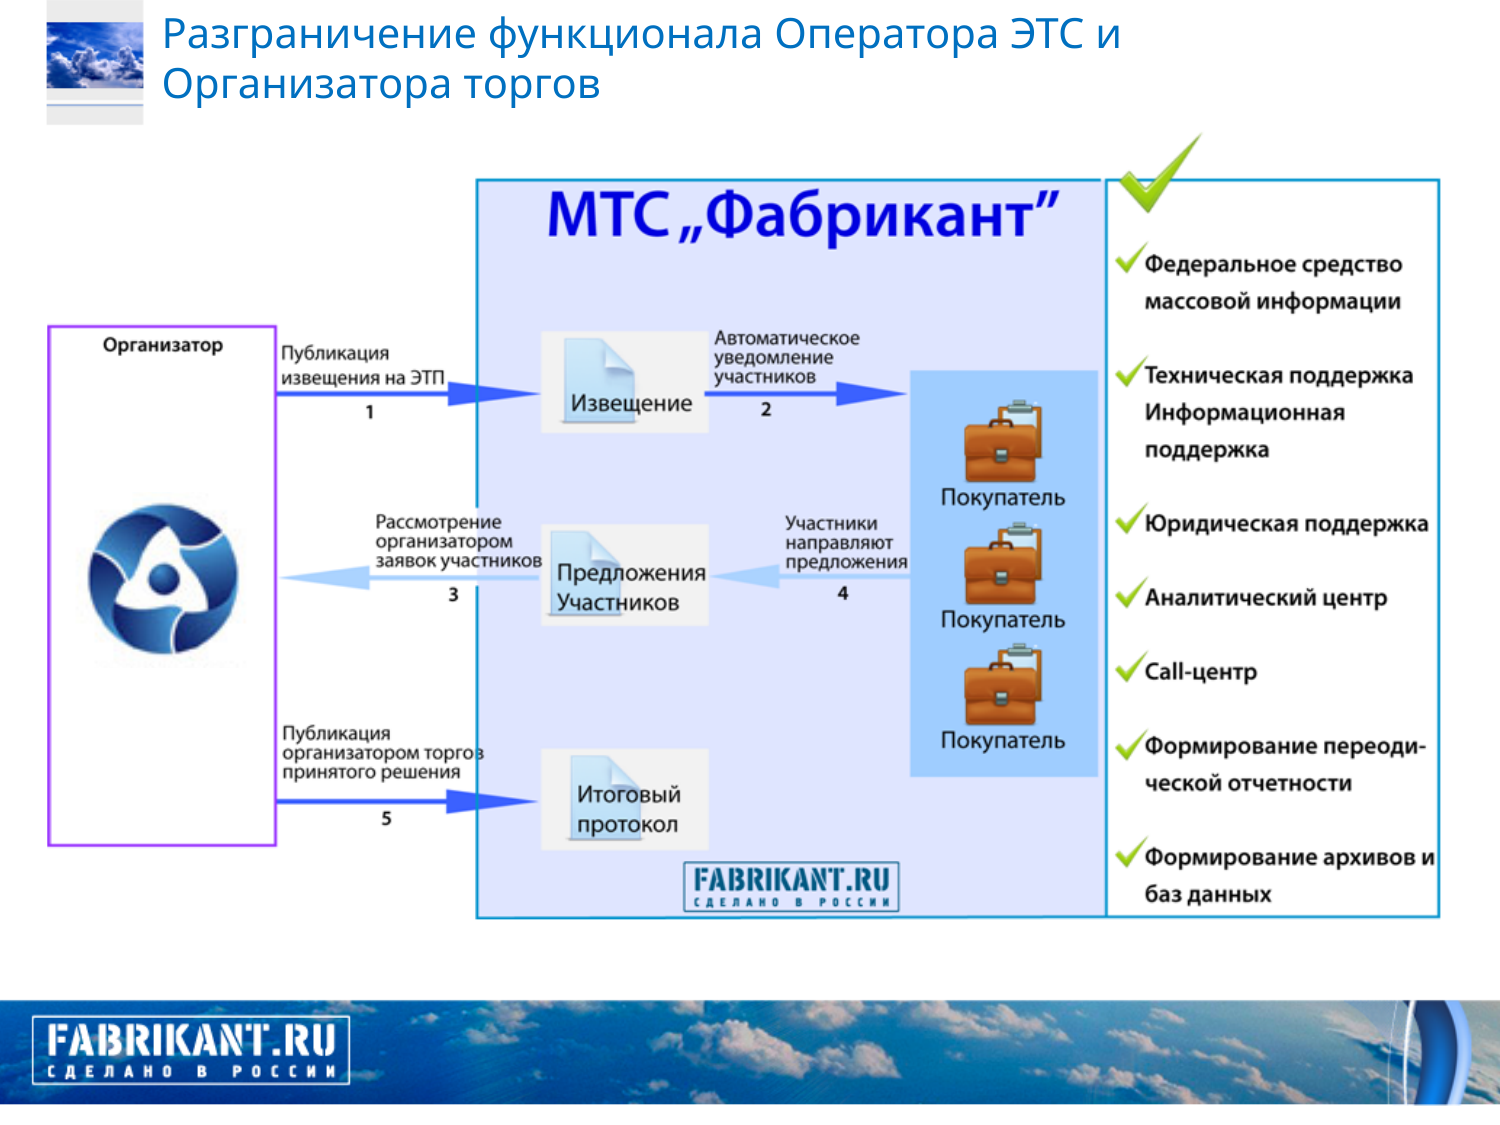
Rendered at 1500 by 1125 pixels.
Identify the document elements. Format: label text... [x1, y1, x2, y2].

picture [0, 0, 1500, 1125]
text_box Разграничение функционала Оператора ЭТС и Организатора торгов [117, 0, 1407, 115]
